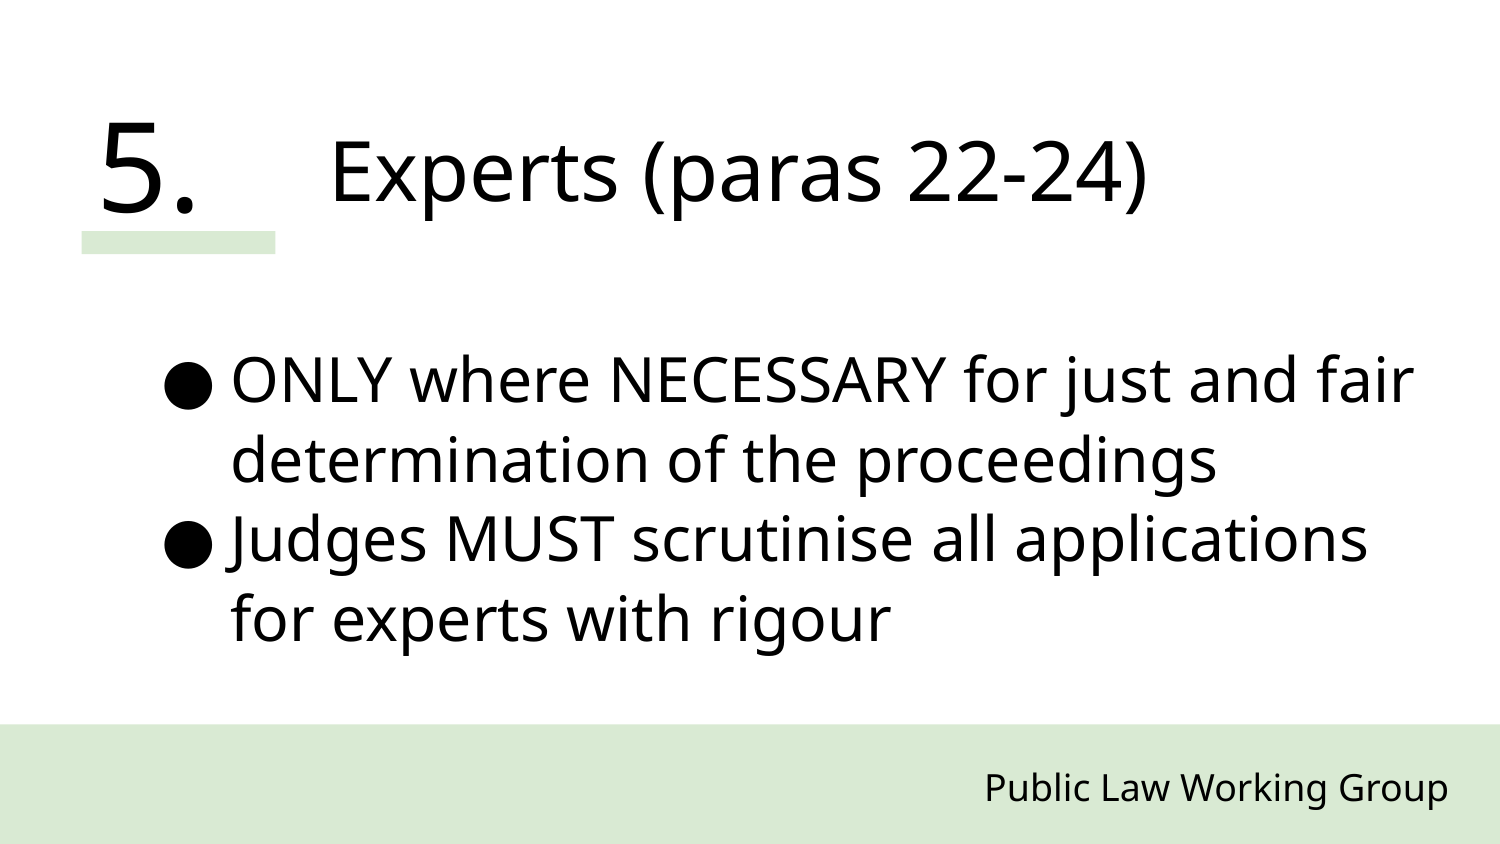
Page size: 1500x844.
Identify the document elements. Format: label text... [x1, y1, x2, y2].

text_box 5. [81, 72, 276, 231]
text_box Public Law Working Group [1440, 749, 1500, 825]
text_box Experts (paras 22-24) [275, 97, 1395, 321]
text_box [0, 0, 1500, 725]
text_box ONLY where NECESSARY for just and fair determination of the proceedings Judges MUST scrutinise all applications for experts with rigour [140, 321, 1440, 844]
text_box [81, 231, 276, 255]
